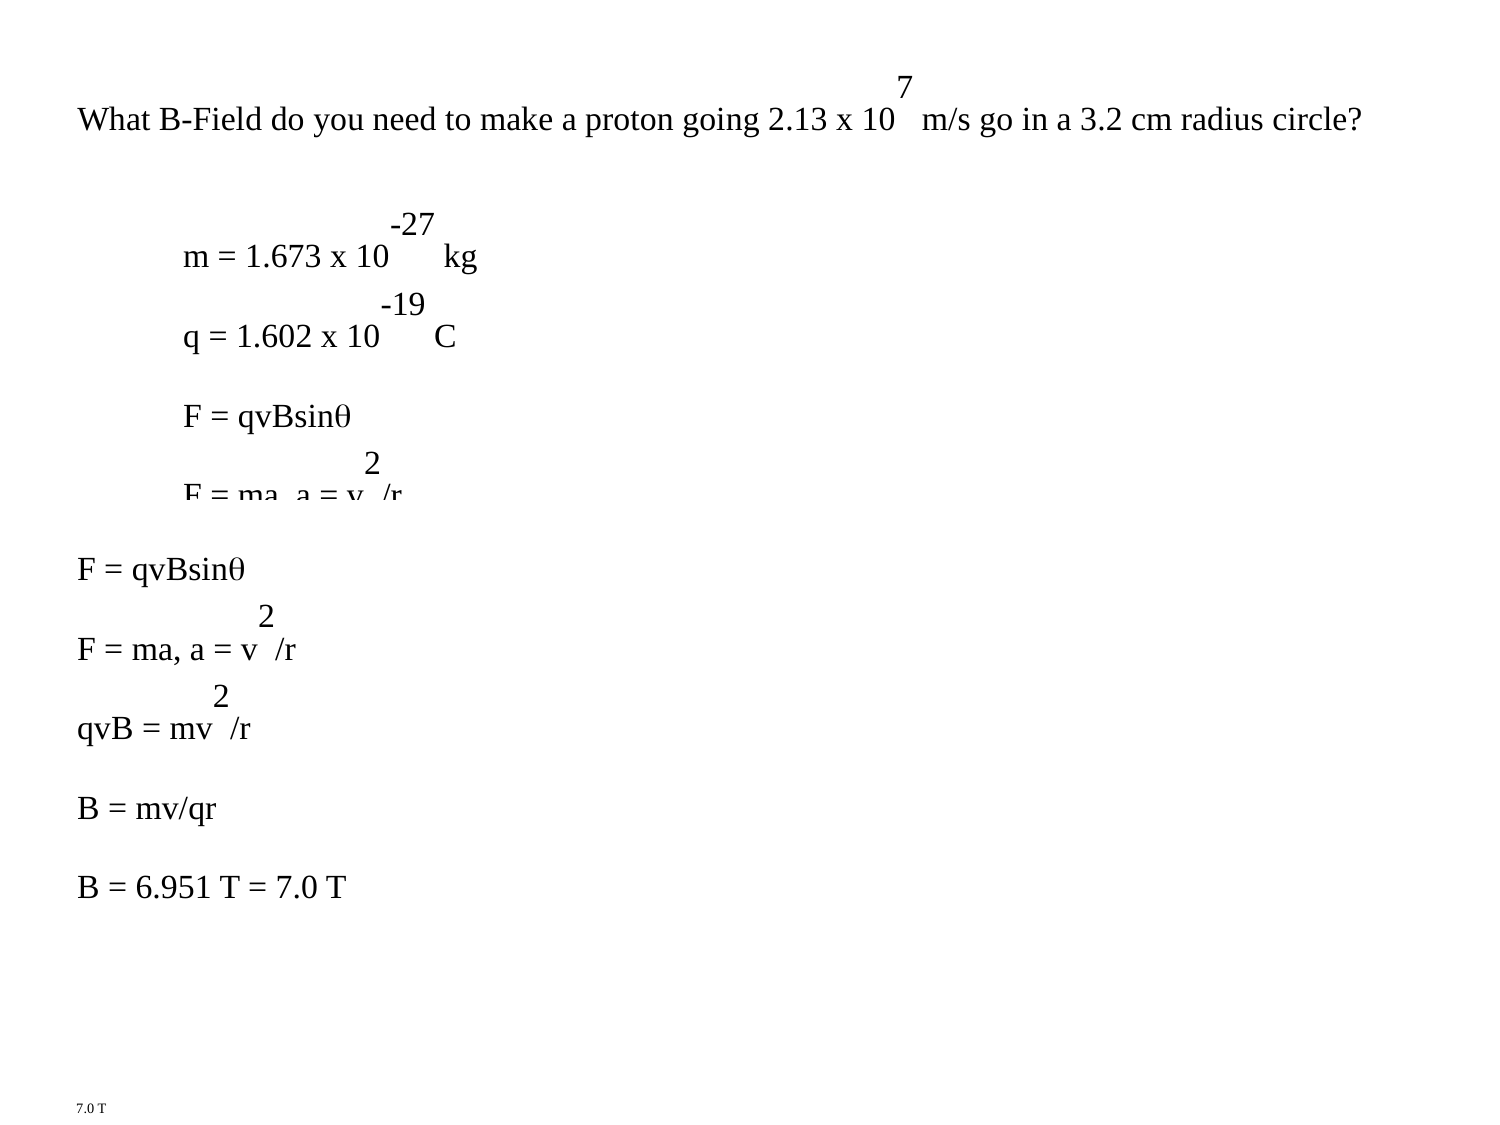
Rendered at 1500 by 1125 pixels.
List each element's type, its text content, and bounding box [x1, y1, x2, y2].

text_box What B-Field do you need to make a proton going 2.13 x 107 m/s go in a 3.2 cm radius circle? [62, 50, 1463, 145]
text_box F = qvBsin F = ma, a = v2/r qvB = mv2/r B = mv/qr B = 6.951 T = 7.0 T [62, 500, 1413, 914]
text_box m = 1.673 x 10-27 kg q = 1.602 x 10-19 C F = qvBsin F = ma, a = v2/r [168, 187, 493, 500]
text_box 7.0 T [61, 1075, 122, 1124]
